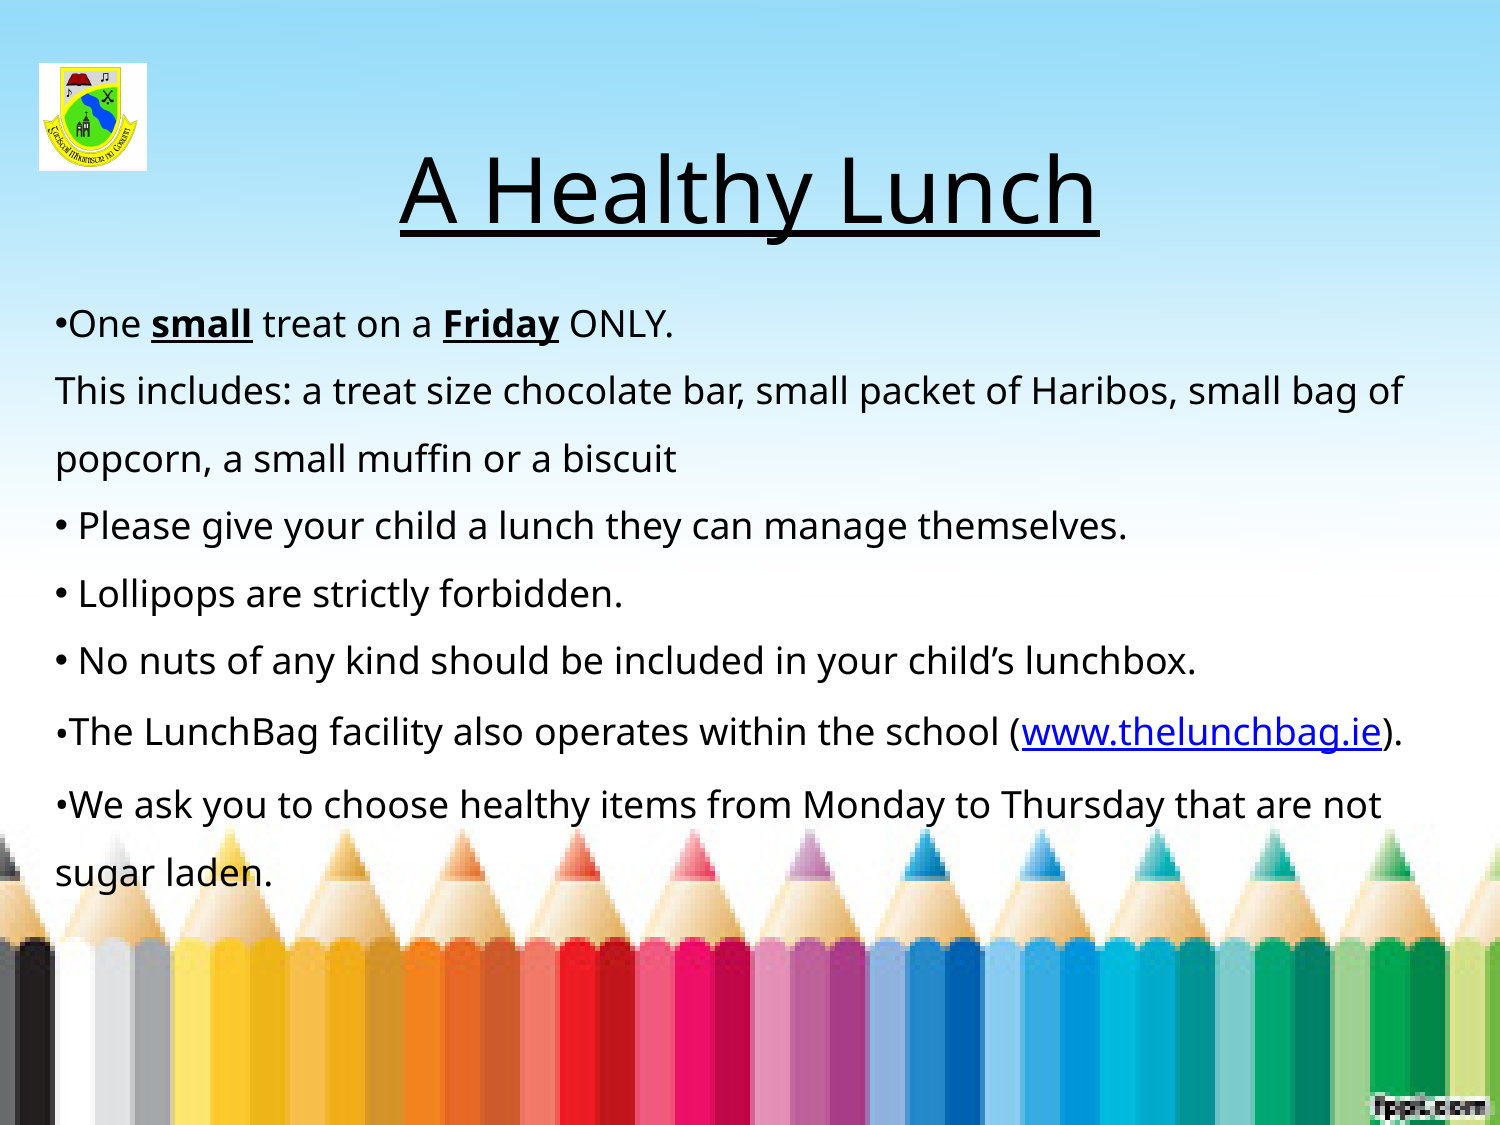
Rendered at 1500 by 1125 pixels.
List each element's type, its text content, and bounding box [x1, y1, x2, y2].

title A Healthy Lunch [112, 66, 1388, 269]
picture [0, 0, 1500, 1125]
subtitle One small treat on a Friday ONLY. This includes: a treat size chocolate bar, small packet of Haribos, small bag of popcorn, a small muffin or a biscuit Please give your child a lunch they can manage themselves. Lollipops are strictly forbidden. No nuts of any kind should be included in your child’s lunchbox. The LunchBag facility also operates within the school (www.thelunchbag.ie). We ask you to choose healthy items from Monday to Thursday that are not sugar laden. [39, 269, 1469, 884]
